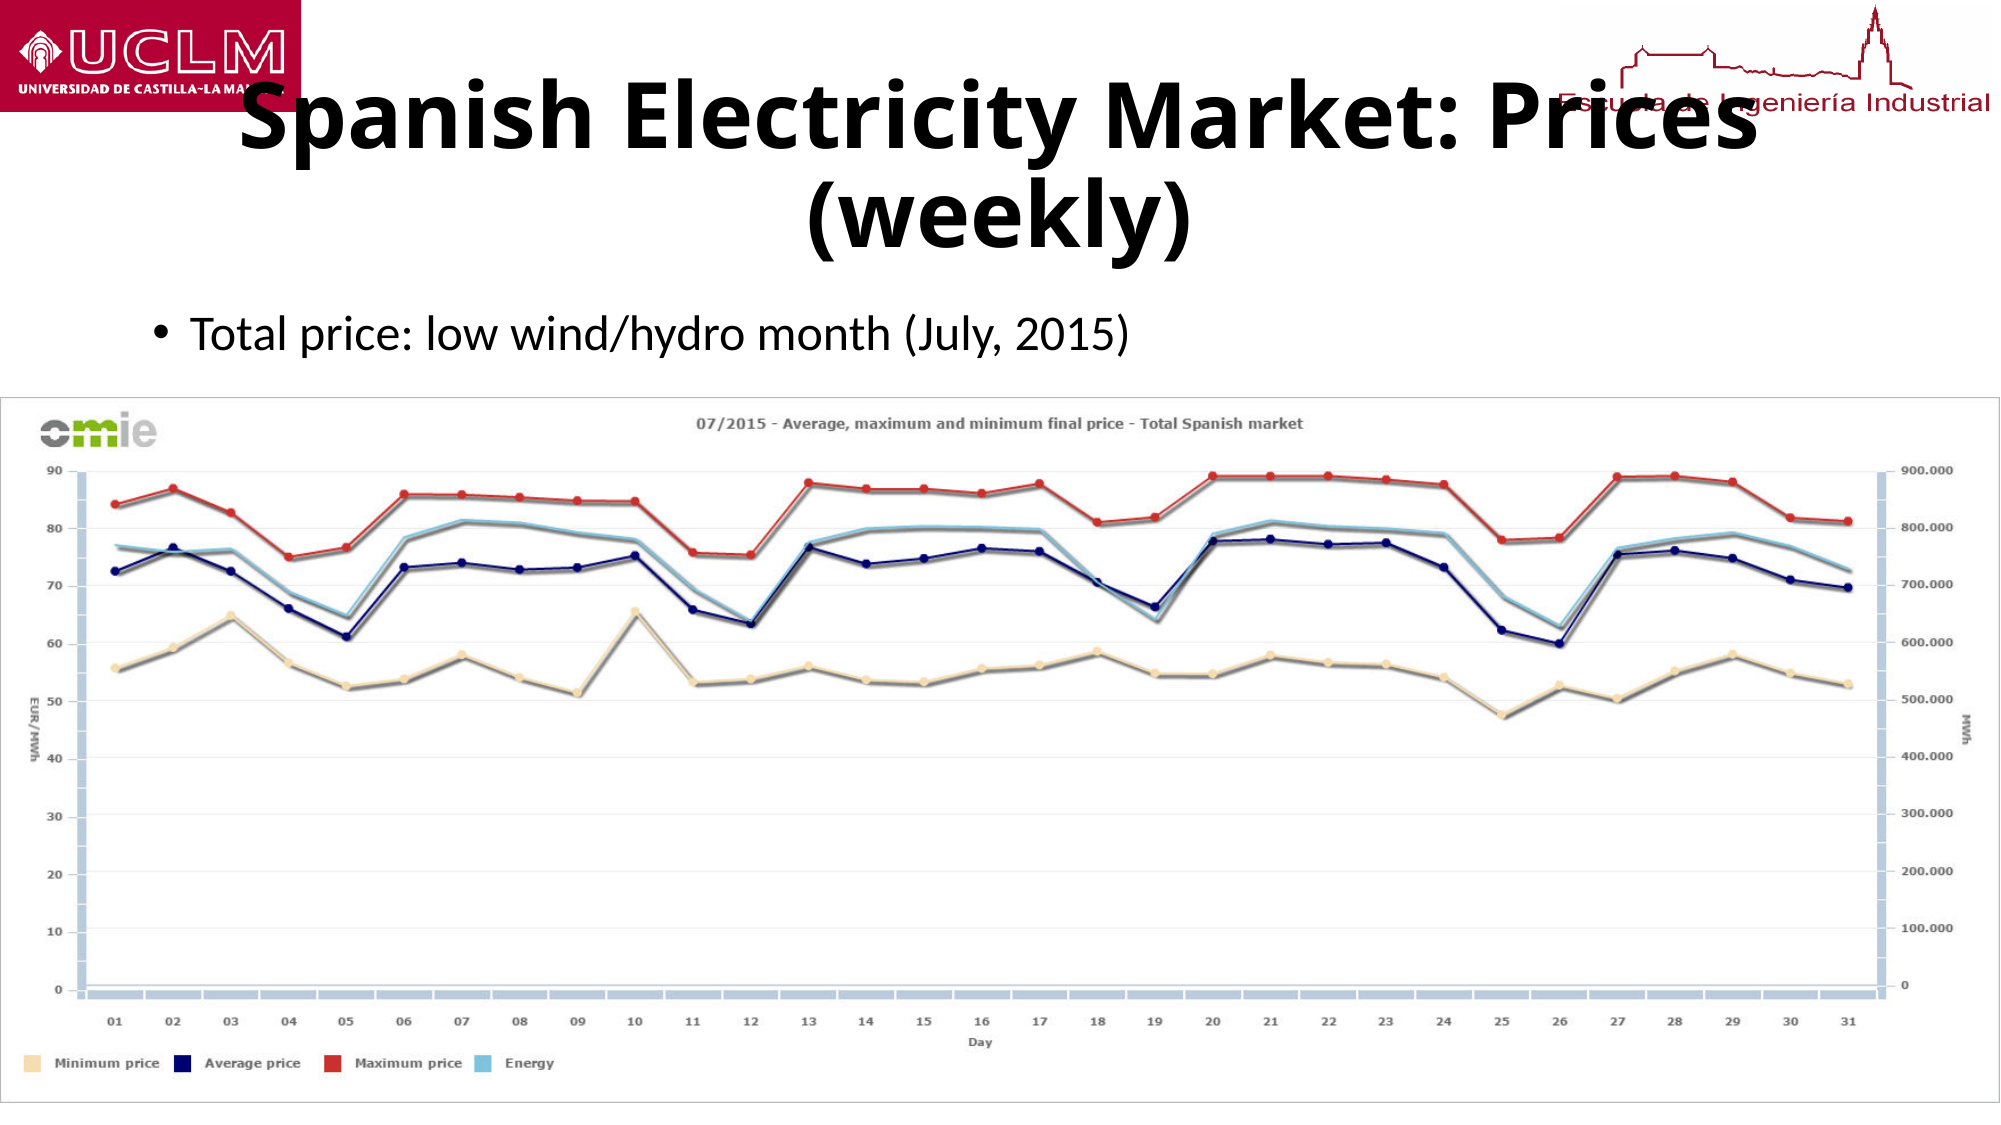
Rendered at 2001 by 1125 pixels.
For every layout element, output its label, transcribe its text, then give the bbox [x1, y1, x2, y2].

picture [0, 0, 302, 112]
picture [1558, 3, 1990, 117]
picture [0, 397, 2000, 1103]
list Total price: low wind/hydro month (July, 2015) [137, 299, 1863, 397]
title Spanish Electricity Market: Prices (weekly) [137, 59, 1863, 278]
